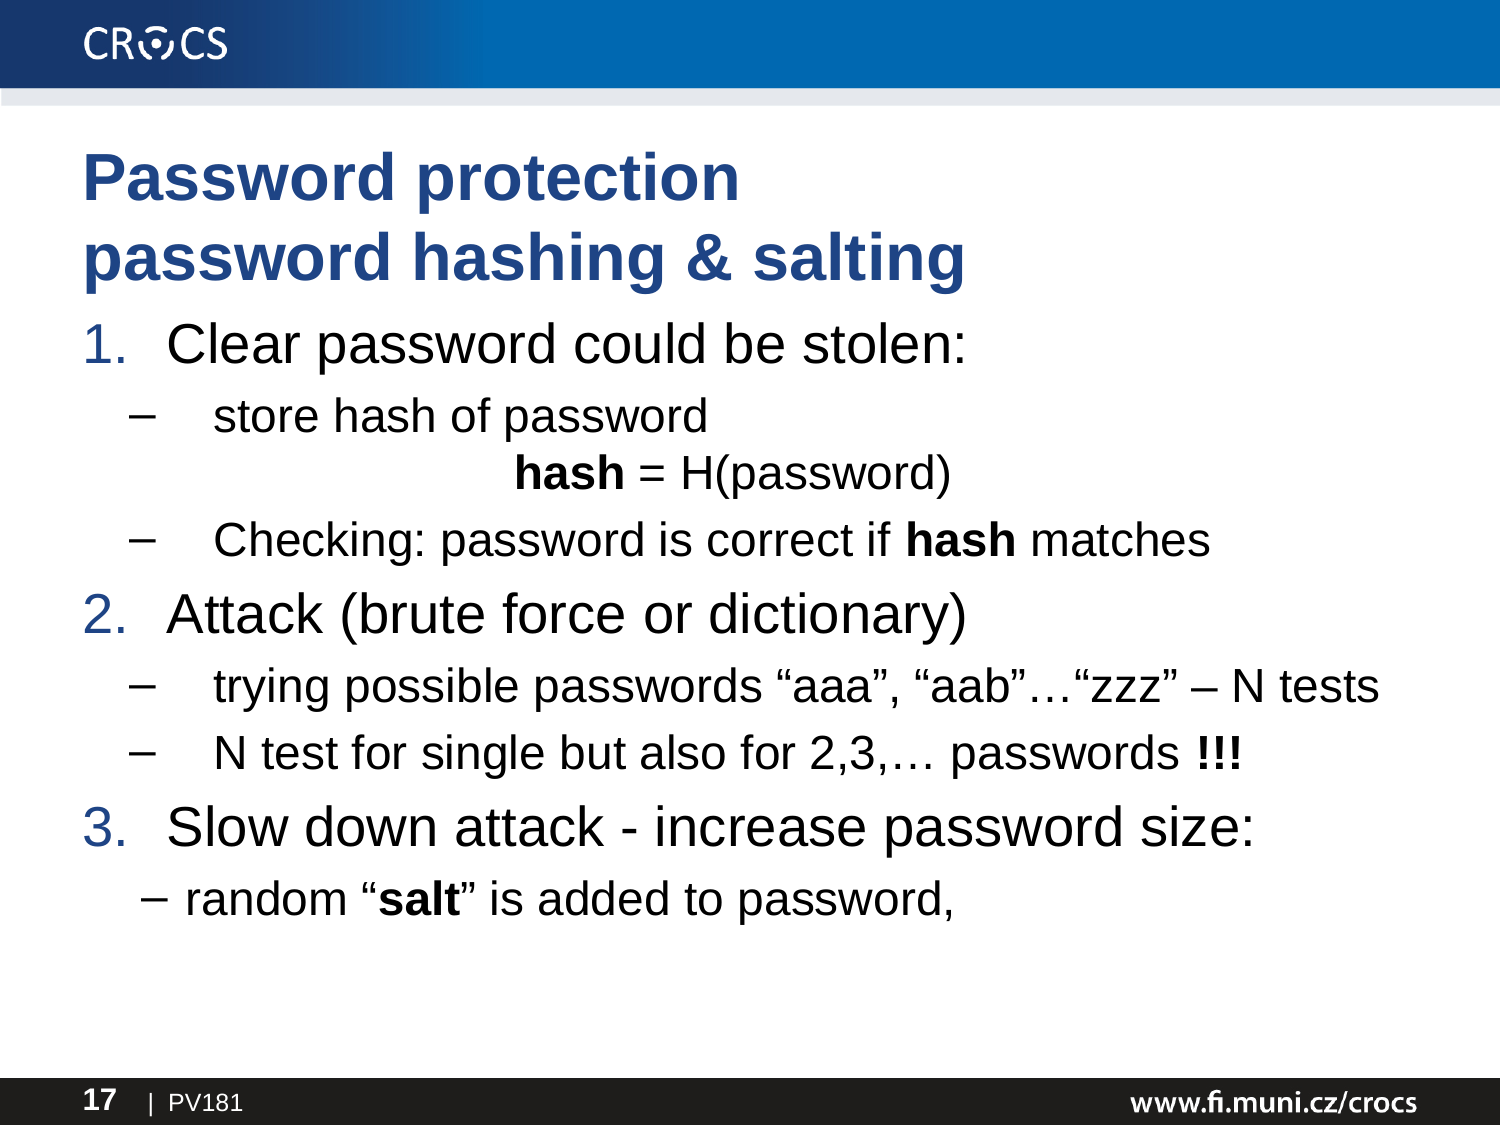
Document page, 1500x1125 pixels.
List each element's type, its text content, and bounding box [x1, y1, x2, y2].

slide_number 17 [82, 1078, 147, 1125]
title Password protection password hashing & salting [82, 148, 1433, 279]
picture [0, 0, 1500, 1125]
footer | PV181 [147, 1078, 623, 1125]
list Clear password could be stolen: store hash of password hash = H(password) Checking: password is correct if hash matches Attack (brute force or dictionary) trying possible passwords “aaa”, “aab”…“zzz” – N tests N test for single but also for 2,3,… passwords !!! Slow down attack - increase password size: random “salt” is added to password, [82, 307, 1433, 988]
